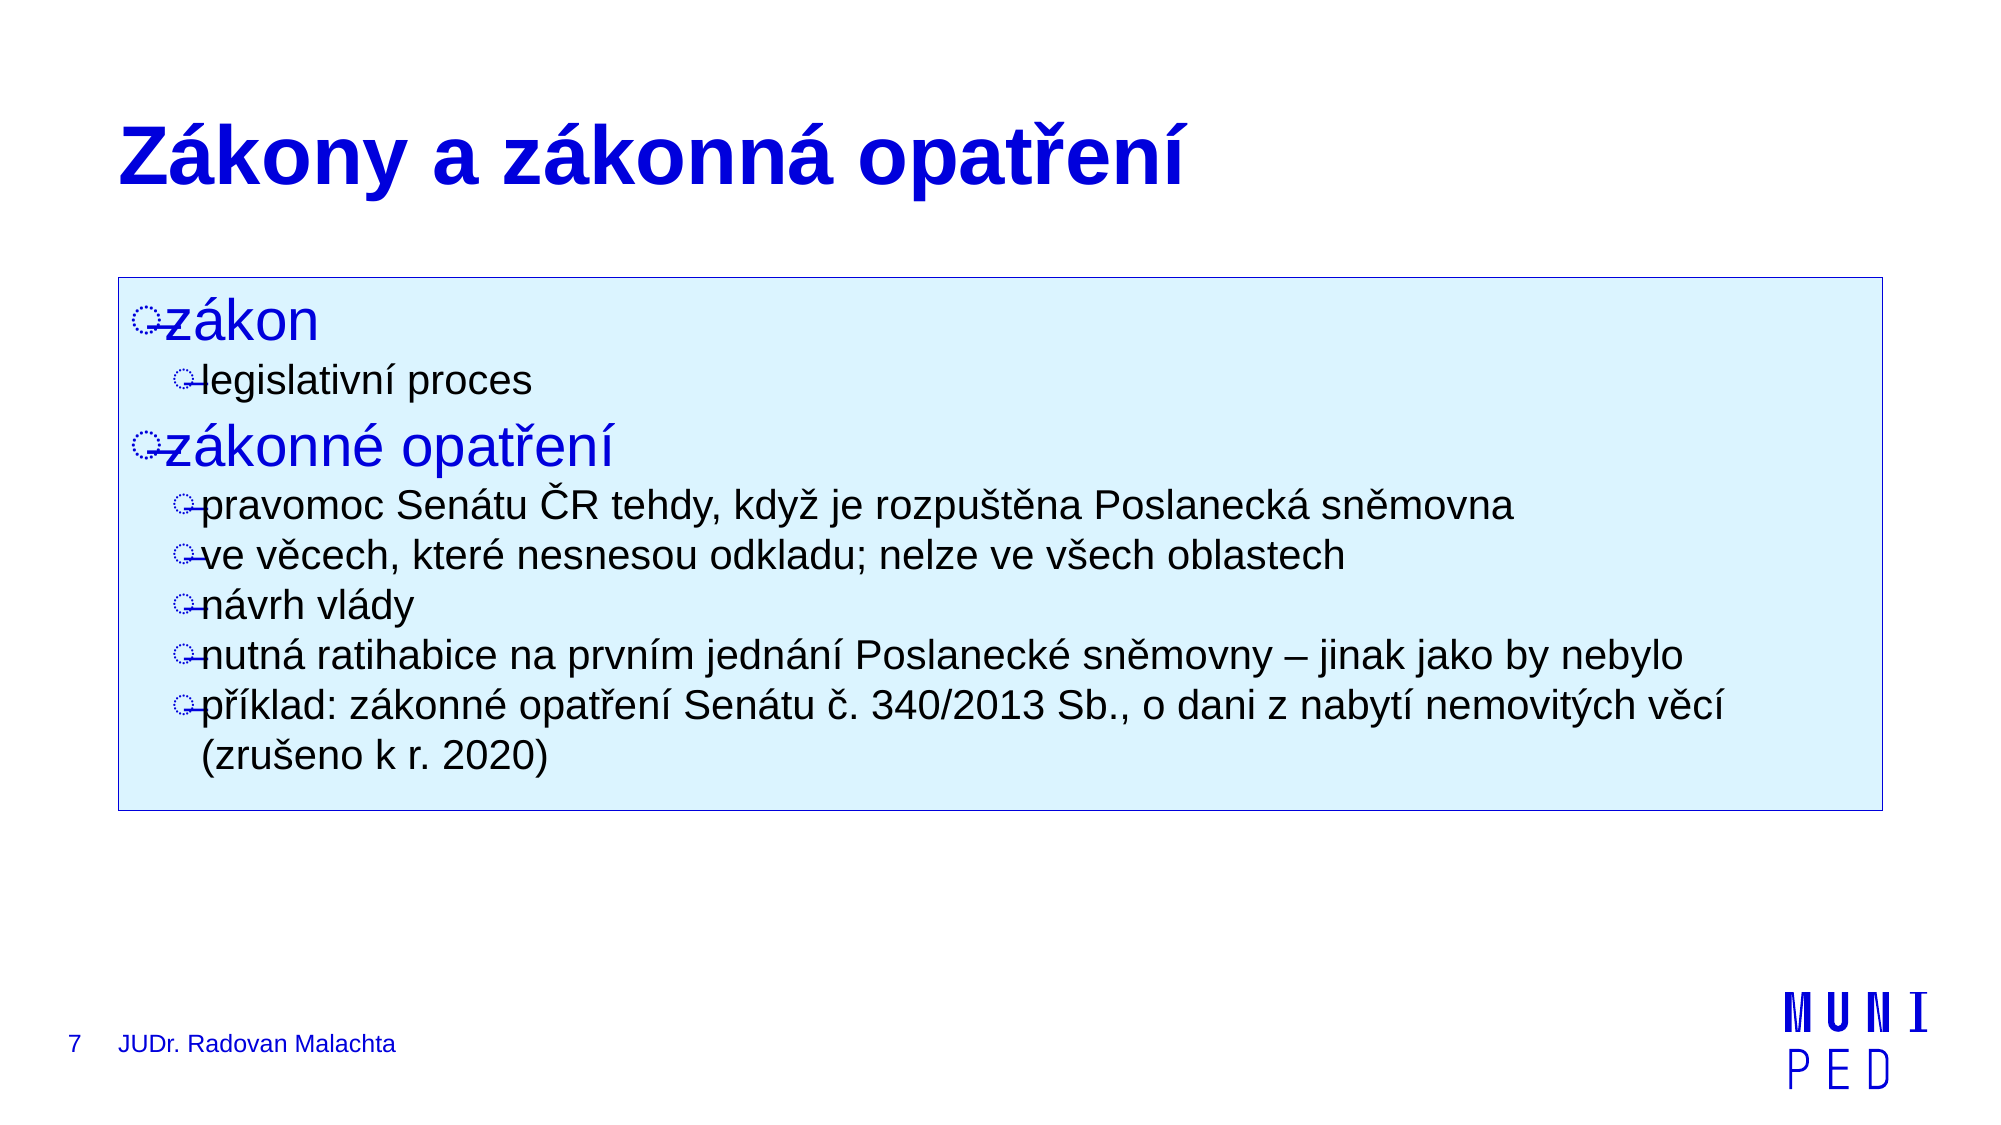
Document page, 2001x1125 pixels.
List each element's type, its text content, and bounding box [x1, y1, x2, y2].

footer JUDr. Radovan Malachta [118, 1021, 1418, 1063]
slide_number 7 [67, 1021, 110, 1063]
title Zákony a zákonná opatření [118, 118, 1883, 193]
list zákon legislativní proces zákonné opatření pravomoc Senátu ČR tehdy, když je rozpuštěna Poslanecká sněmovna ve věcech, které nesnesou odkladu; nelze ve všech oblastech návrh vlády nutná ratihabice na prvním jednání Poslanecké sněmovny – jinak jako by nebylo příklad: zákonné opatření Senátu č. 340/2013 Sb., o dani z nabytí nemovitých věcí (zrušeno k r. 2020) [118, 277, 1883, 811]
